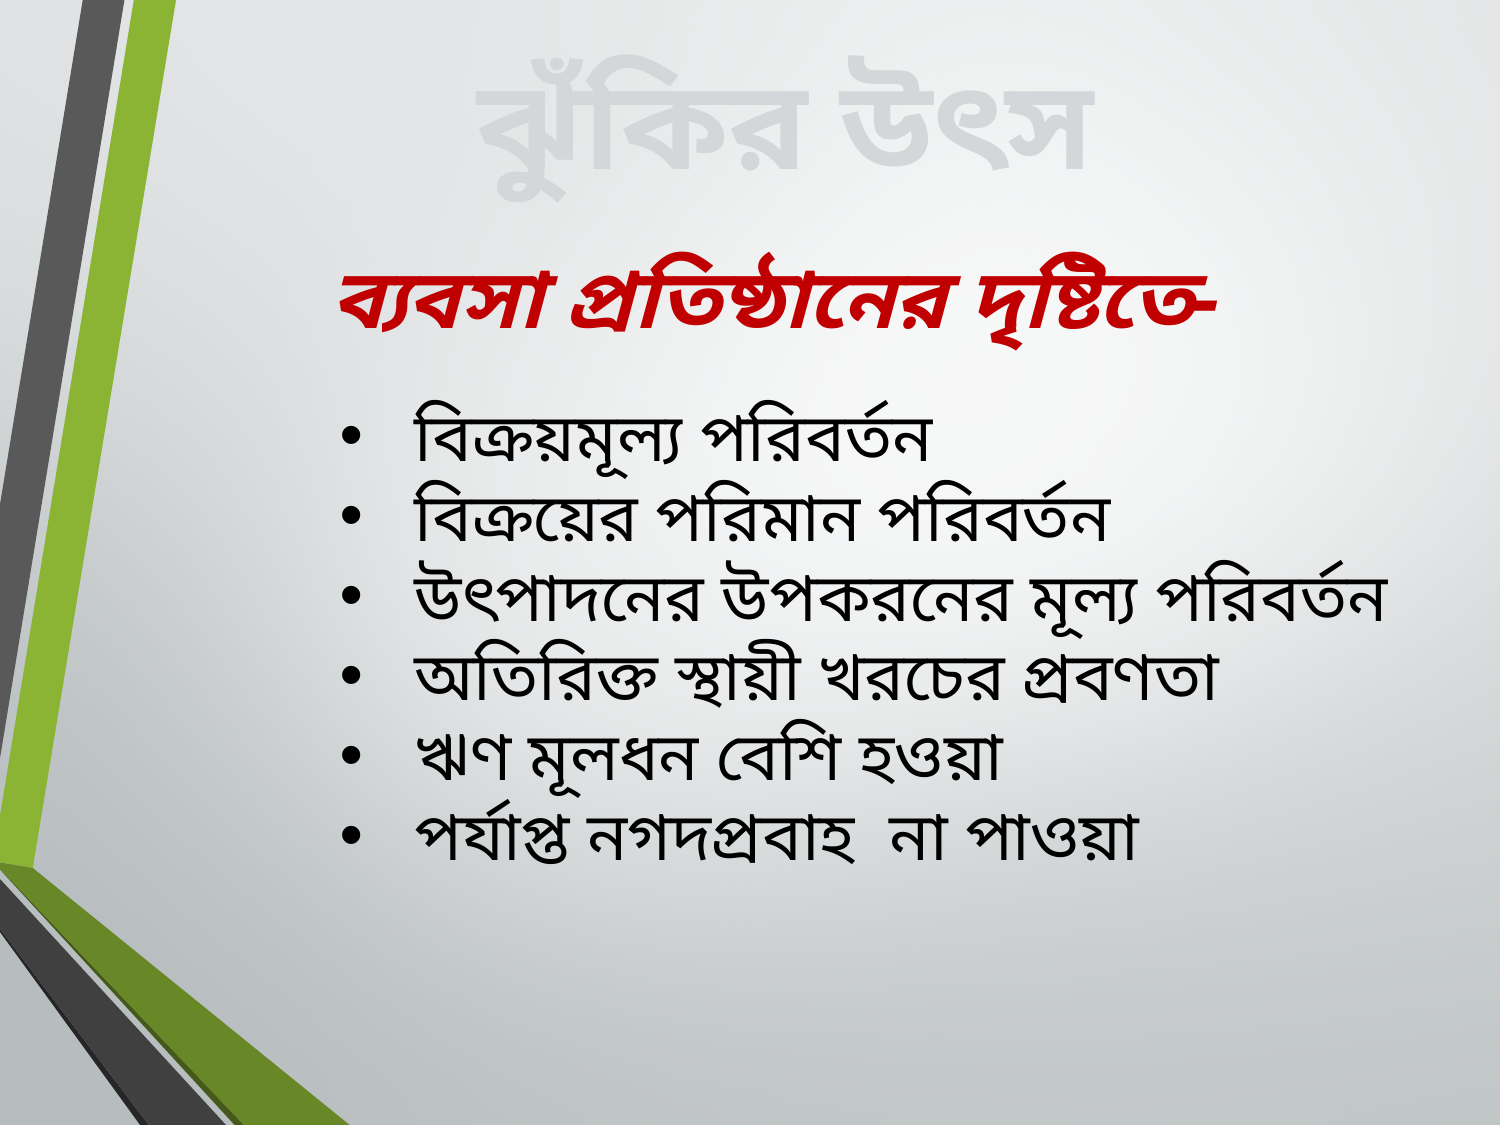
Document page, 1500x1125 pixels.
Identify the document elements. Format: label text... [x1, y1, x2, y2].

text_box বিক্রয়মূল্য পরিবর্তন বিক্রয়ের পরিমান পরিবর্তন উৎপাদনের উপকরনের মূল্য পরিবর্তন অতিরিক্ত স্থায়ী খরচের প্রবণতা ঋণ মূলধন বেশি হওয়া পর্যাপ্ত নগদপ্রবাহ না পাওয়া [324, 386, 1438, 1092]
text_box ঝুঁকির উৎস [462, 37, 1288, 203]
text_box ব্যবসা প্রতিষ্ঠানের দৃষ্টিতে- [316, 237, 1235, 353]
